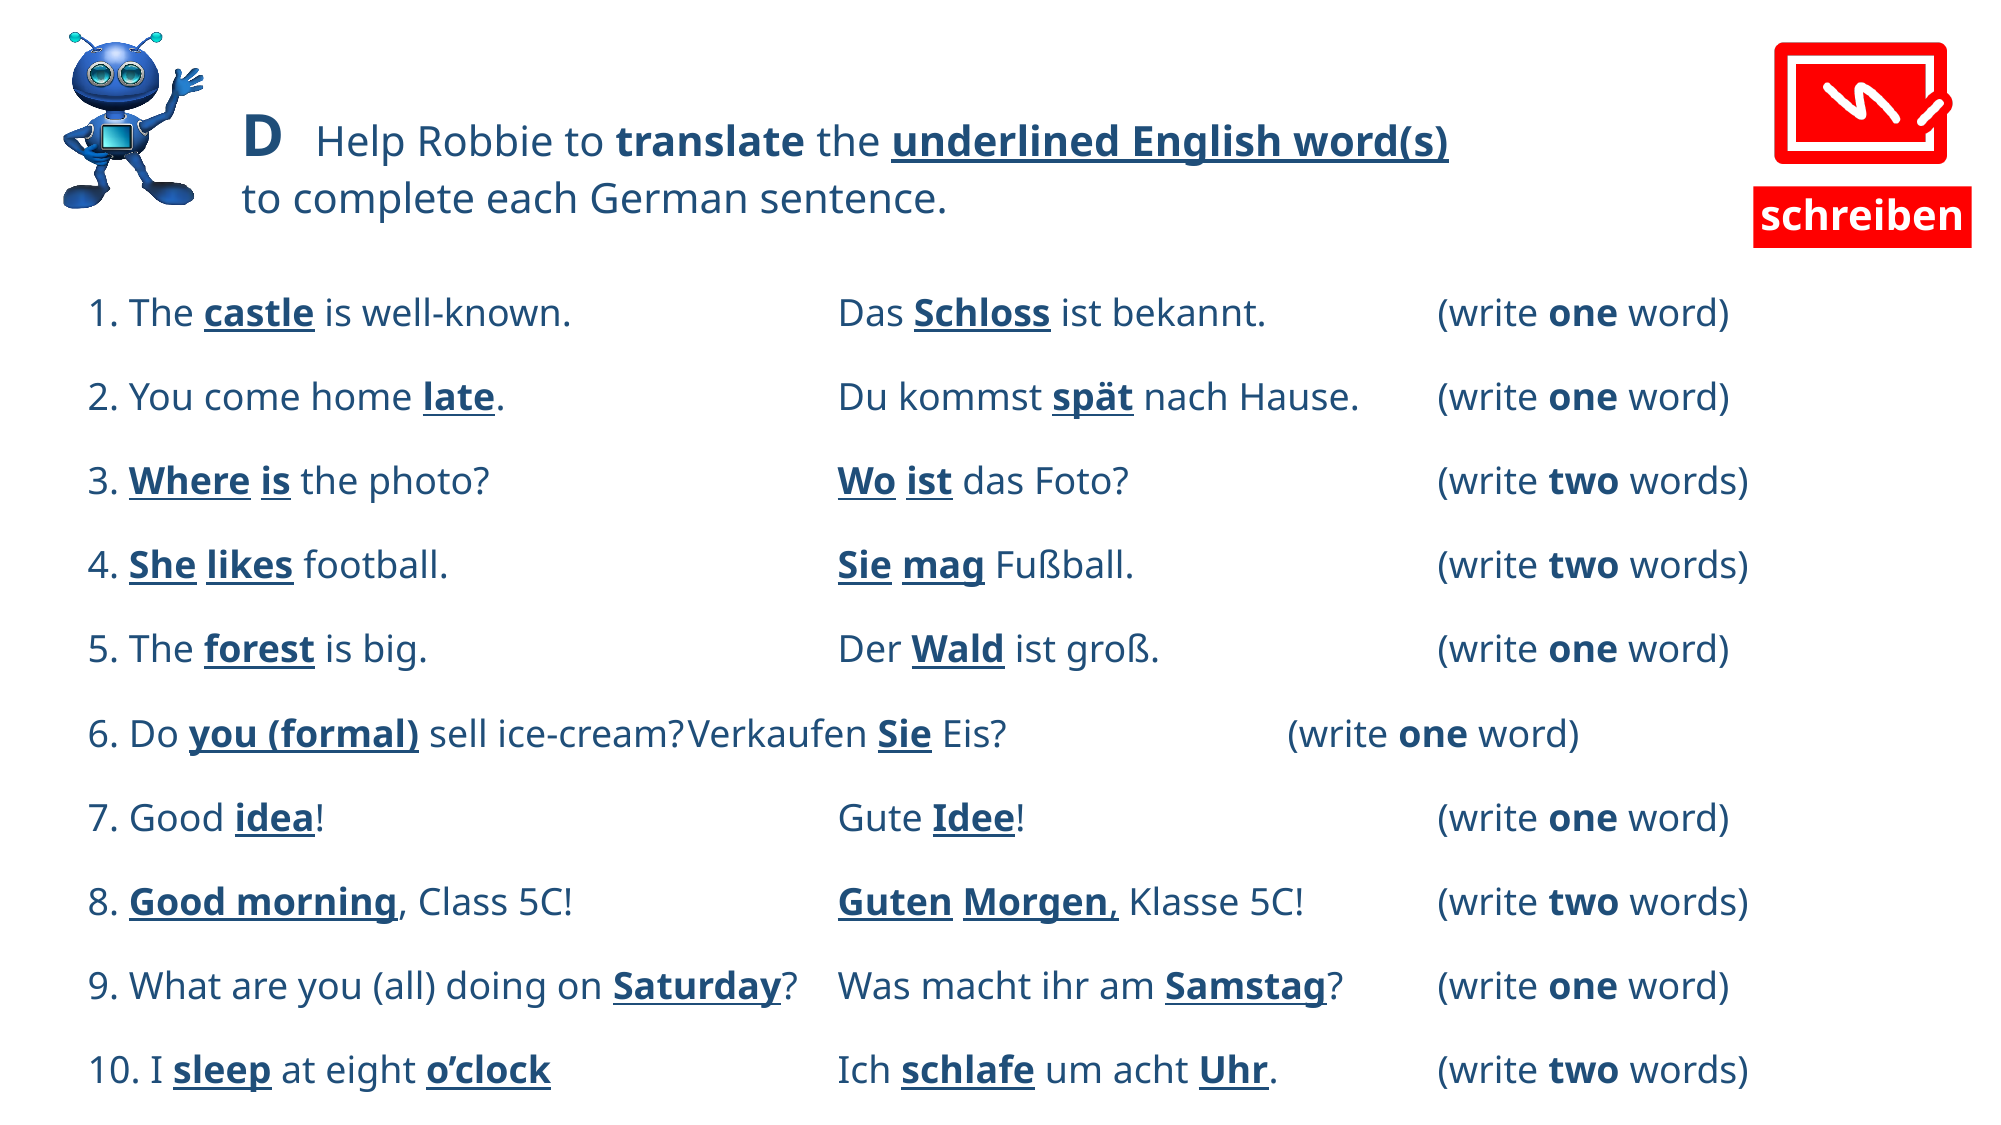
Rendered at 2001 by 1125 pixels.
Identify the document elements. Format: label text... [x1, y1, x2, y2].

title schreiben [1753, 186, 1972, 248]
text_box 1. The castle is well-known. Das Schloss ist bekannt. (write one word) 2. You come home late. Du kommst spät nach Hause. (write one word) 3. Where is the photo? Wo ist das Foto? (write two words) 4. She likes football. Sie mag Fußball. (write two words) 5. The forest is big. Der Wald ist groß. (write one word) 6. Do you (formal) sell ice-cream? Verkaufen Sie Eis? (write one word) 7. Good idea! Gute Idee! (write one word) 8. Good morning, Class 5C! Guten Morgen, Klasse 5C! (write two words) 9. What are you (all) doing on Saturday? Was macht ihr am Samstag? (write one word) 10. I sleep at eight o’clock Ich schlafe um acht Uhr. (write two words) [72, 259, 1944, 1099]
picture [1757, 0, 1964, 207]
text_box D Help Robbie to translate the underlined English word(s) to complete each German sentence. [230, 85, 1753, 229]
picture [23, 16, 227, 224]
